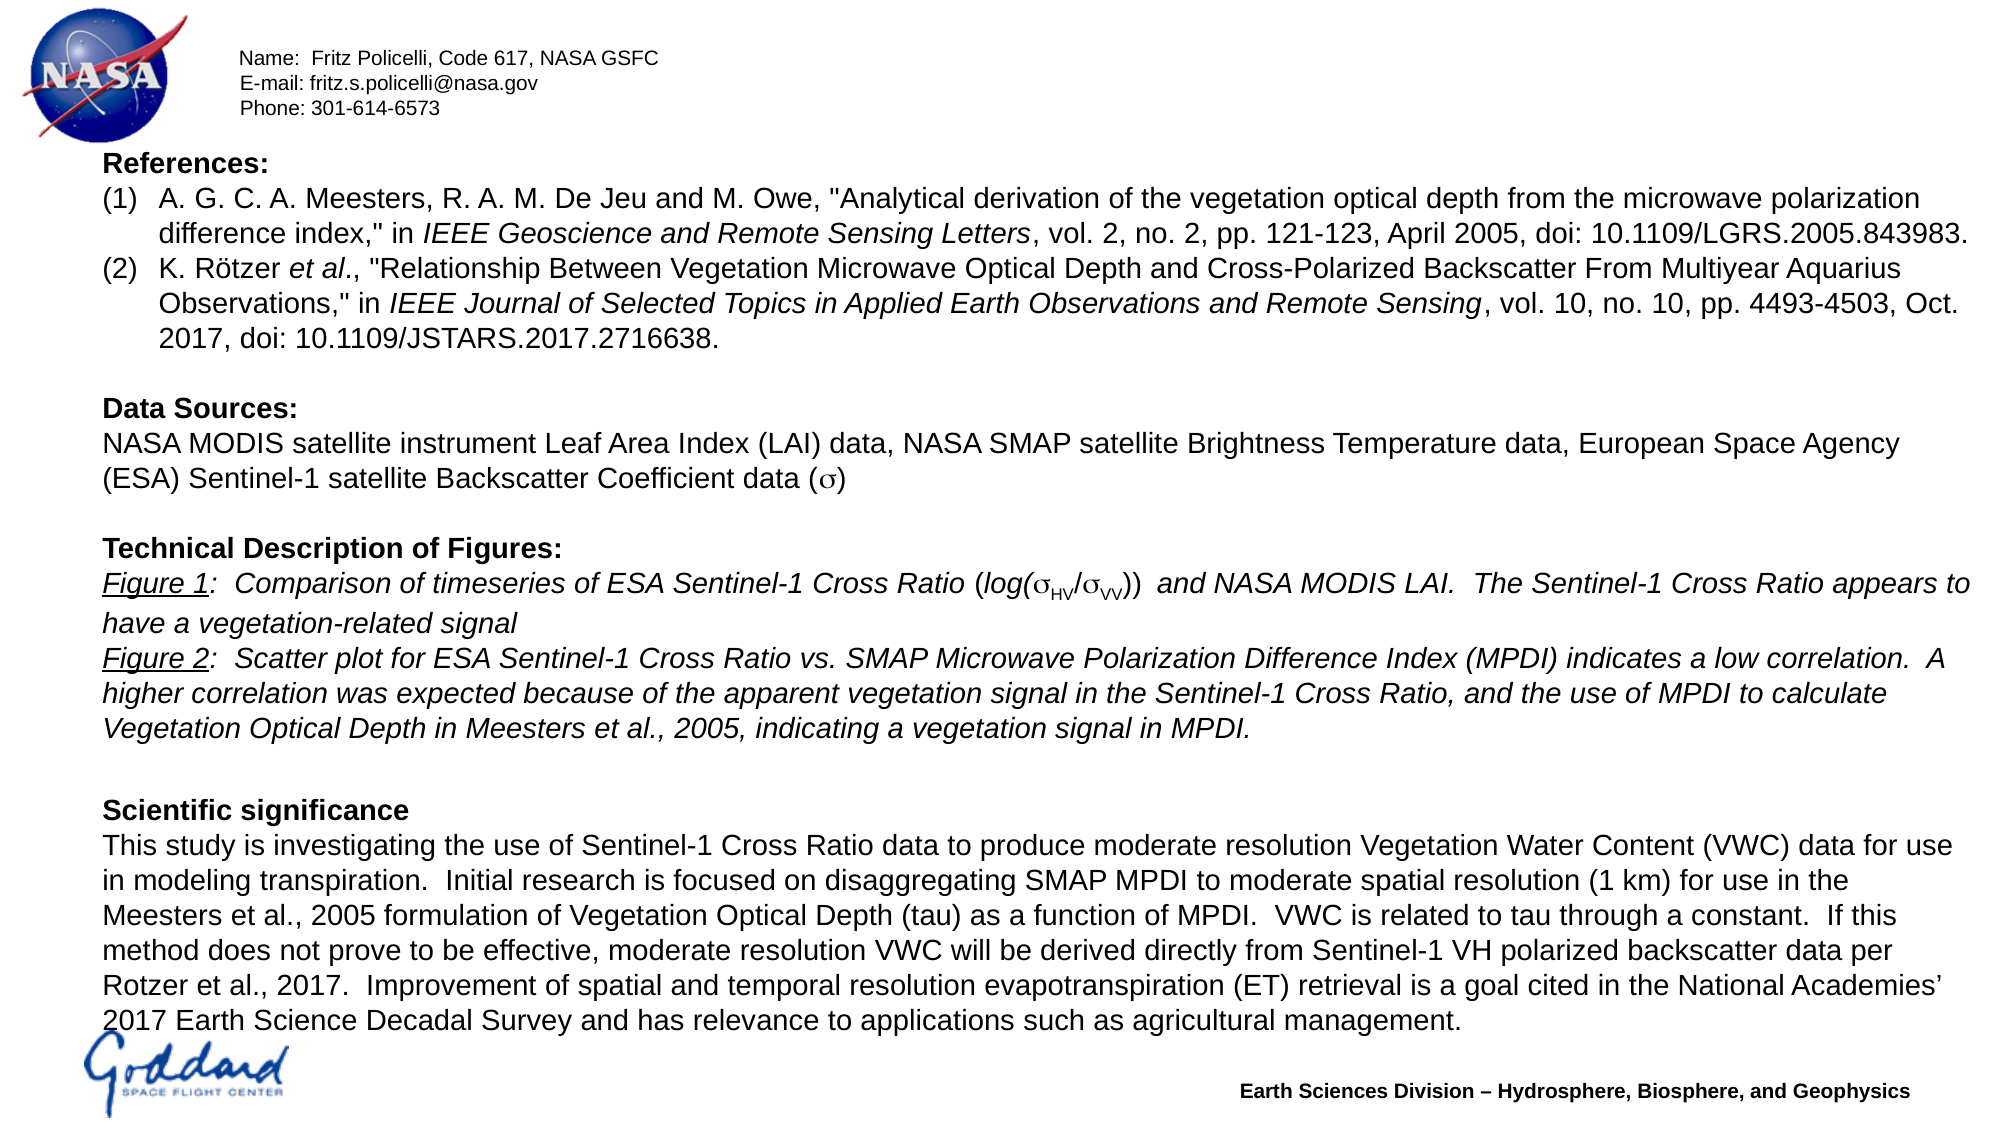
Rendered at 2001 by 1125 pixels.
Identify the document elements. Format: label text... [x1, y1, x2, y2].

picture [12, 0, 190, 151]
text_box Name: Fritz Policelli, Code 617, NASA GSFC E-mail: fritz.s.policelli@nasa.gov Phone: 301-614-6573 References: A. G. C. A. Meesters, R. A. M. De Jeu and M. Owe, "Analytical derivation of the vegetation optical depth from the microwave polarization difference index," in IEEE Geoscience and Remote Sensing Letters, vol. 2, no. 2, pp. 121-123, April 2005, doi: 10.1109/LGRS.2005.843983. K. Rötzer et al., "Relationship Between Vegetation Microwave Optical Depth and Cross-Polarized Backscatter From Multiyear Aquarius Observations," in IEEE Journal of Selected Topics in Applied Earth Observations and Remote Sensing, vol. 10, no. 10, pp. 4493-4503, Oct. 2017, doi: 10.1109/JSTARS.2017.2716638. Data Sources: NASA MODIS satellite instrument Leaf Area Index (LAI) data, NASA SMAP satellite Brightness Temperature data, European Space Agency (ESA) Sentinel-1 satellite Backscatter Coefficient data (s) Technical Description of Figures: Figure 1: Comparison of timeseries of ESA Sentinel-1 Cross Ratio (log(sHV/sVV)) and NASA MODIS LAI. The Sentinel-1 Cross Ratio appears to have a vegetation-related signal Figure 2: Scatter plot for ESA Sentinel-1 Cross Ratio vs. SMAP Microwave Polarization Difference Index (MPDI) indicates a low correlation. A higher correlation was expected because of the apparent vegetation signal in the Sentinel-1 Cross Ratio, and the use of MPDI to calculate Vegetation Optical Depth in Meesters et al., 2005, indicating a vegetation signal in MPDI. Scientific significance This study is investigating the use of Sentinel-1 Cross Ratio data to produce moderate resolution Vegetation Water Content (VWC) data for use in modeling transpiration. Initial research is focused on disaggregating SMAP MPDI to moderate spatial resolution (1 km) for use in the Meesters et al., 2005 formulation of Vegetation Optical Depth (tau) as a function of MPDI. VWC is related to tau through a constant. If this method does not prove to be effective, moderate resolution VWC will be derived directly from Sentinel-1 VH polarized backscatter data per Rotzer et al., 2017. Improvement of spatial and temporal resolution evapotranspiration (ET) retrieval is a goal cited in the National Academies’ 2017 Earth Science Decadal Survey and has relevance to applications such as agricultural management. [87, 37, 1988, 1044]
picture [84, 1030, 289, 1119]
text_box Earth Sciences Division – Hydrosphere, Biosphere, and Geophysics [1224, 1070, 1938, 1110]
